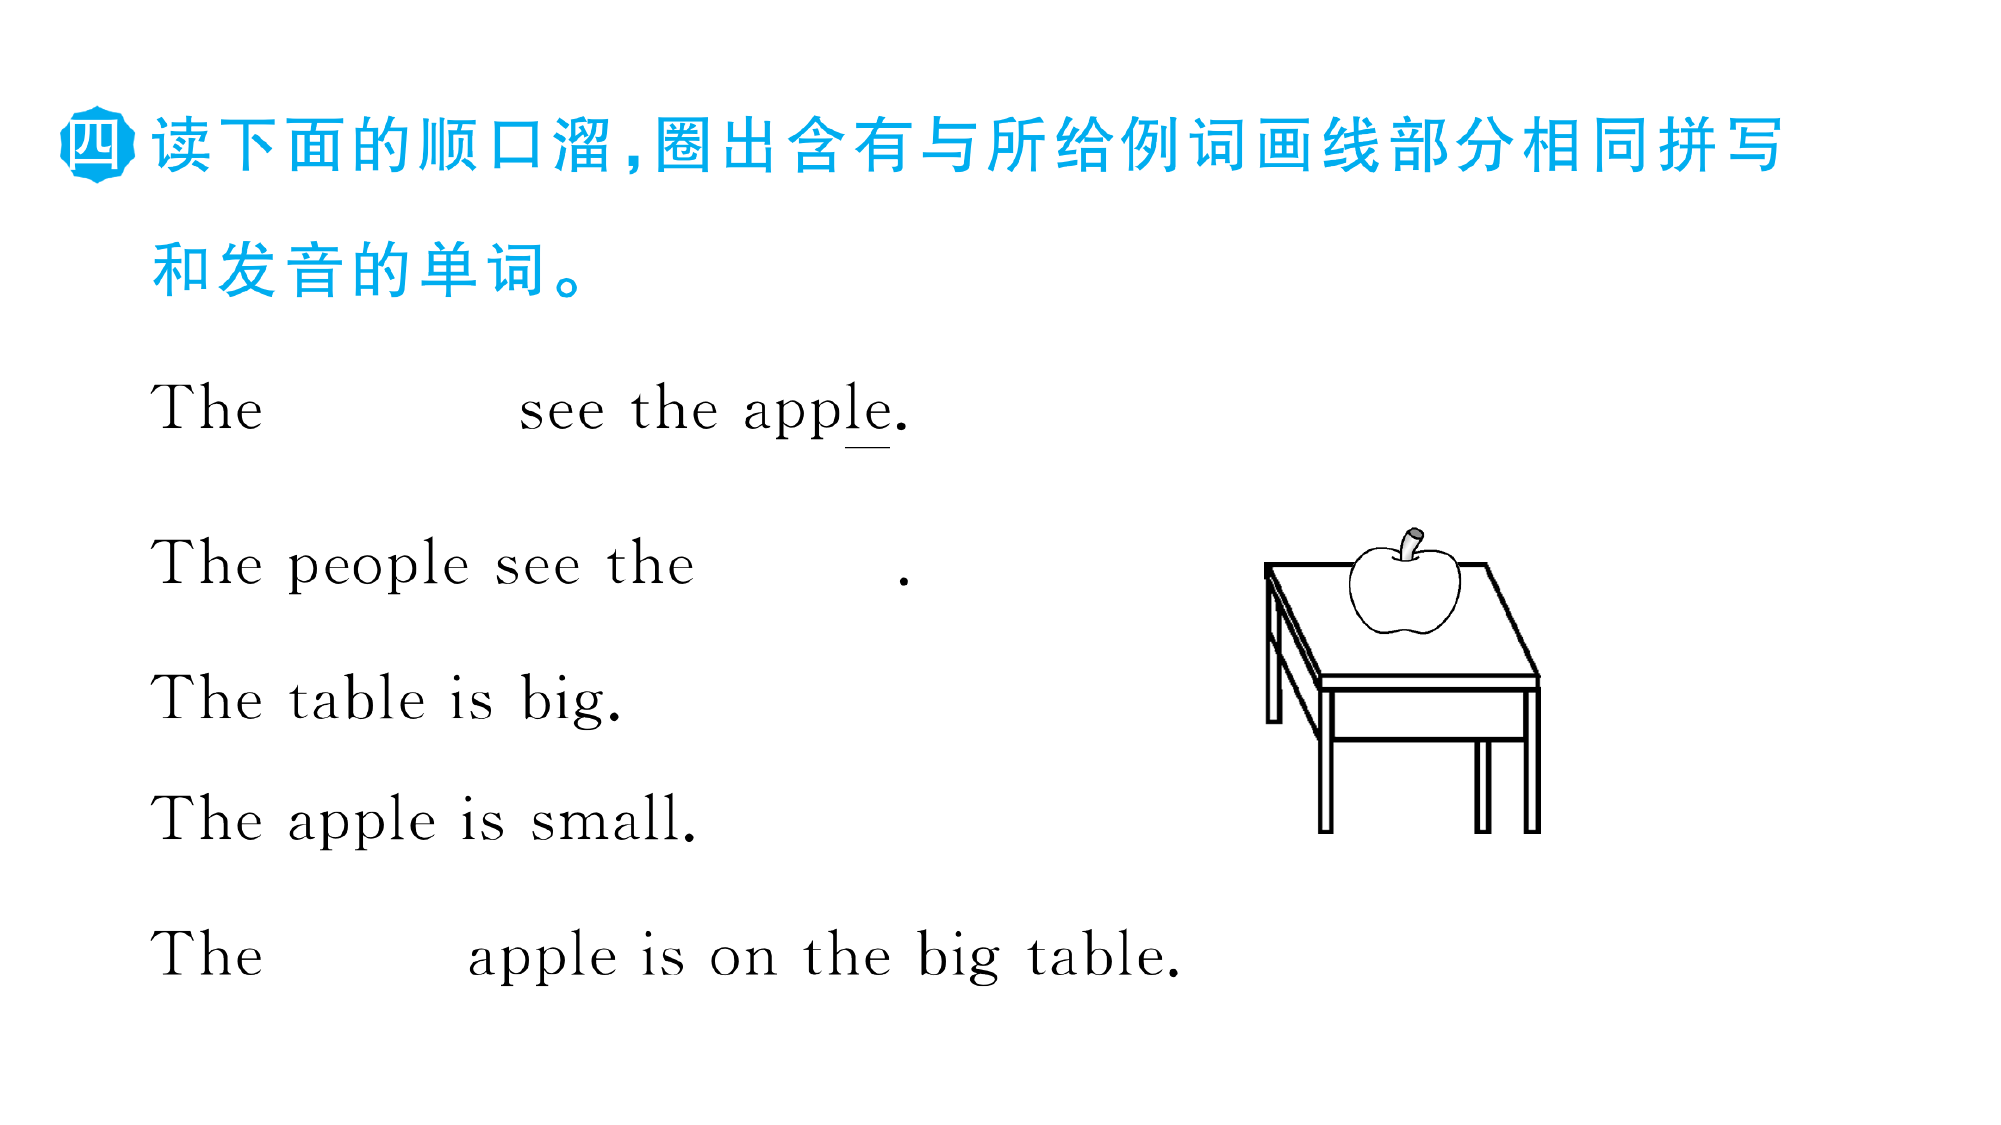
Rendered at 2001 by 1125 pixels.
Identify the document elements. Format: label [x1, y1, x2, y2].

picture [55, 66, 1804, 1012]
